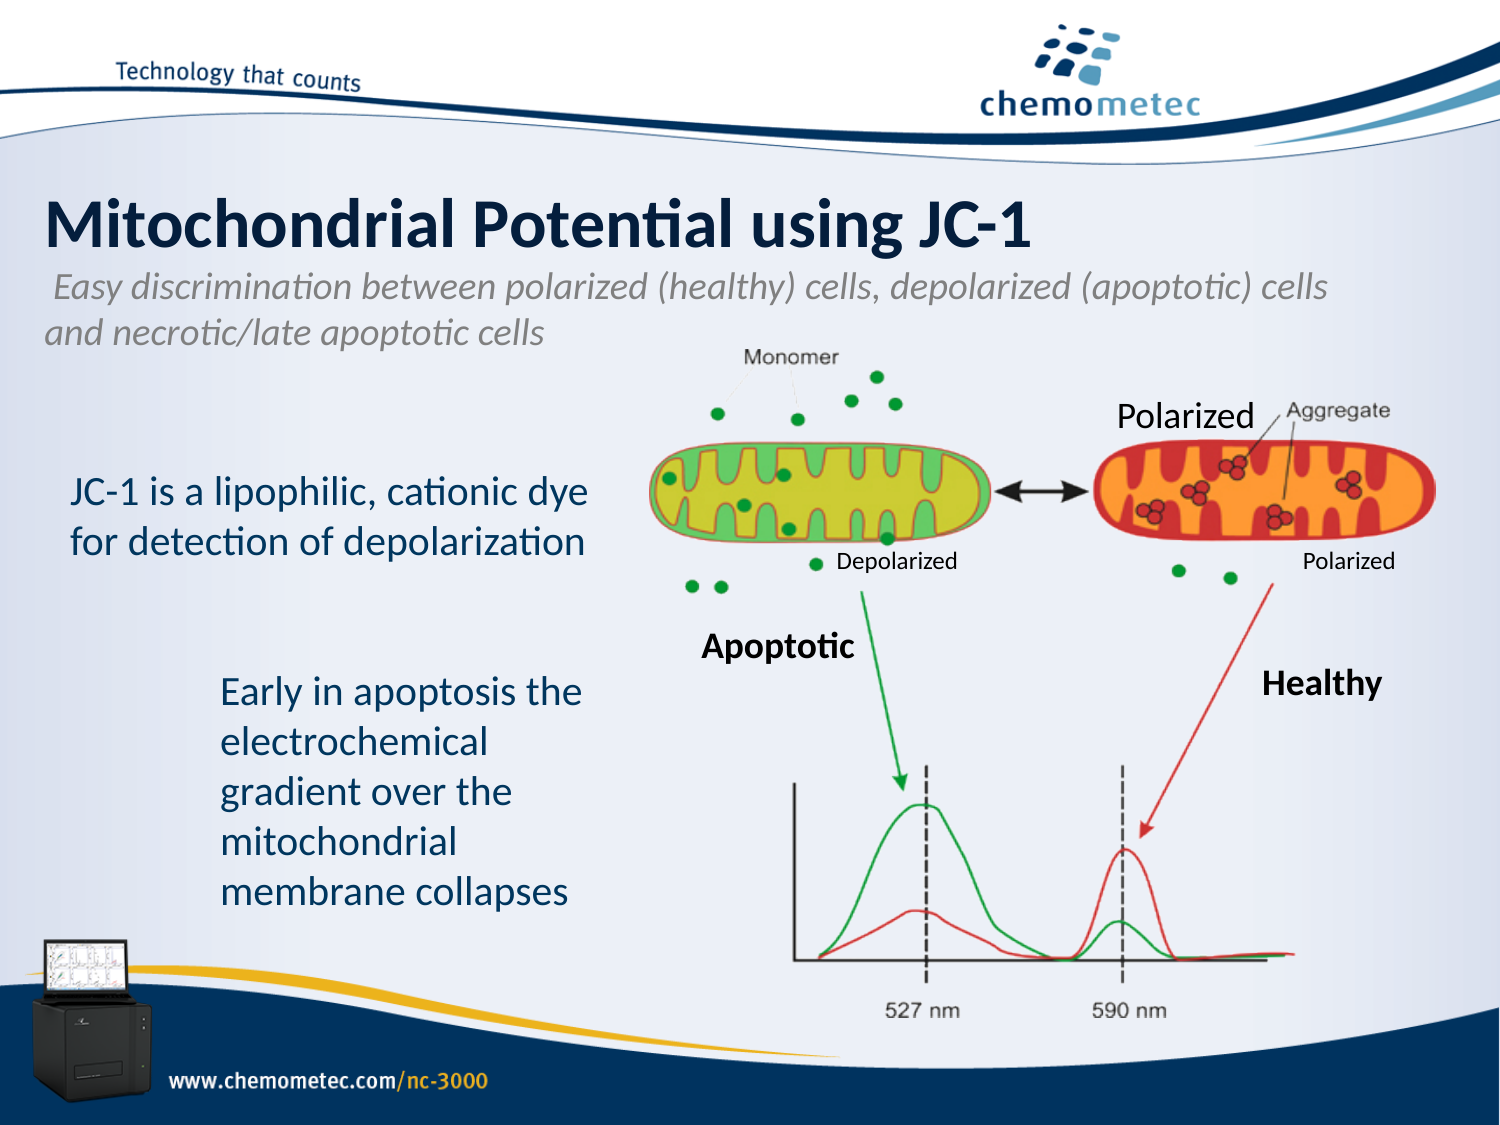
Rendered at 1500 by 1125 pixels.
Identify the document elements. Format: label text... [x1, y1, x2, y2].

picture [0, 0, 1500, 1125]
text_box JC-1 is a lipophilic, cationic dye for detection of depolarization Early in apoptosis the electrochemical gradient over the mitochondrial membrane collapses [55, 456, 644, 922]
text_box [649, 349, 1436, 1018]
title Mitochondrial Potential using JC-1 Easy discrimination between polarized (healthy) cells, depolarized (apoptotic) cells and necrotic/late apoptotic cells [29, 176, 1389, 362]
